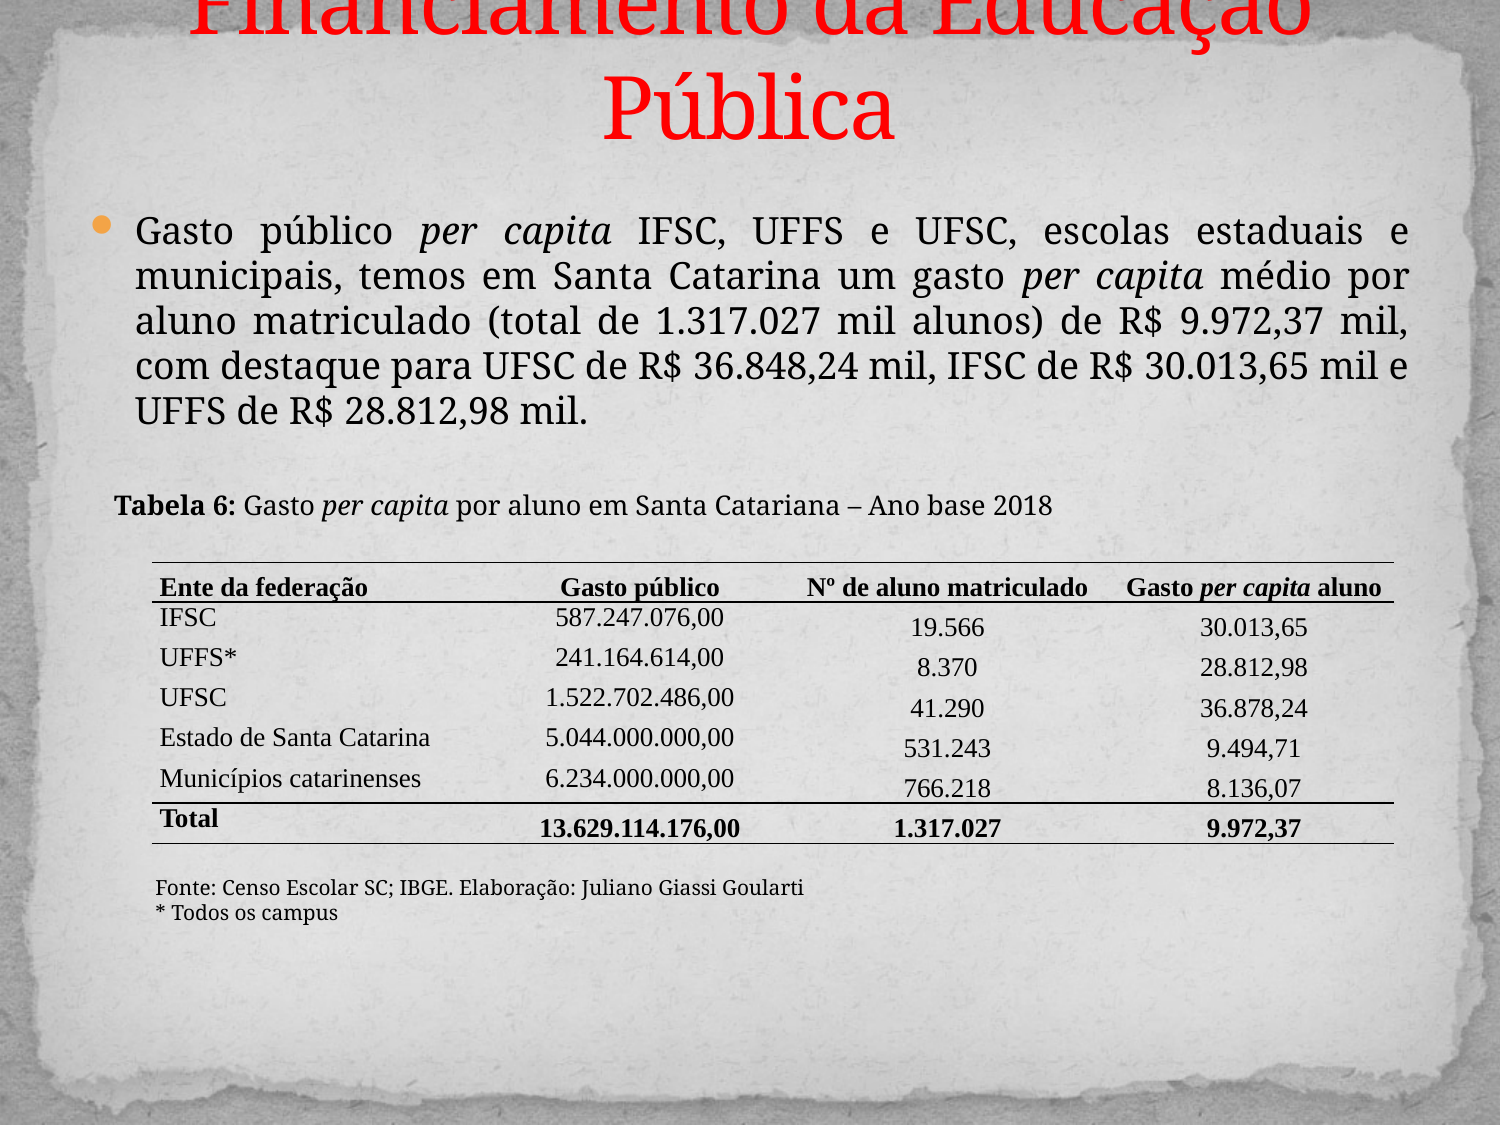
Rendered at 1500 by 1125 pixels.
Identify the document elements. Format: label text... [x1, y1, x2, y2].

table_header Gasto per capita aluno [1114, 563, 1394, 601]
table_cell 28.812,98 [1114, 643, 1394, 683]
text_box Fonte: Censo Escolar SC; IBGE. Elaboração: Juliano Giassi Goularti * Todos os campus [140, 867, 1383, 932]
table_cell 8.370 [781, 643, 1114, 683]
table_cell UFSC [152, 683, 498, 723]
table_cell Total [152, 804, 498, 843]
table_cell 6.234.000.000,00 [498, 763, 781, 802]
table_cell 766.218 [781, 763, 1114, 802]
table_cell 531.243 [781, 723, 1114, 763]
table_cell 41.290 [781, 683, 1114, 723]
table_cell IFSC [152, 603, 498, 643]
table_header Gasto público [498, 563, 781, 601]
title Financiamento da Educação Pública [74, 24, 1425, 165]
table_cell Municípios catarinenses [152, 763, 498, 802]
table_header Nº de aluno matriculado [781, 563, 1114, 601]
table_cell Estado de Santa Catarina [152, 723, 498, 763]
table_cell 9.494,71 [1114, 723, 1394, 763]
text_box Tabela 6: Gasto per capita por aluno em Santa Catariana – Ano base 2018 [99, 480, 1068, 529]
table_cell 13.629.114.176,00 [498, 804, 781, 843]
table_cell 8.136,07 [1114, 763, 1394, 802]
table_cell UFFS* [152, 643, 498, 683]
table_cell 30.013,65 [1114, 603, 1394, 643]
table_cell 36.878,24 [1114, 683, 1394, 723]
table_cell 241.164.614,00 [498, 643, 781, 683]
table_cell 5.044.000.000,00 [498, 723, 781, 763]
table_cell 1.522.702.486,00 [498, 683, 781, 723]
table_cell 587.247.076,00 [498, 603, 781, 643]
table_header Ente da federação [152, 563, 498, 601]
table_cell 1.317.027 [781, 804, 1114, 843]
list Gasto público per capita IFSC, UFFS e UFSC, escolas estaduais e municipais, temos em Santa Catarina um gasto per capita médio por aluno matriculado (total de 1.317.027 mil alunos) de R$ 9.972,37 mil, com destaque para UFSC de R$ 36.848,24 mil, IFSC de R$ 30.013,65 mil e UFFS de R$ 28.812,98 mil. [75, 199, 1425, 1000]
table_cell 9.972,37 [1114, 804, 1394, 843]
table_cell 19.566 [781, 603, 1114, 643]
